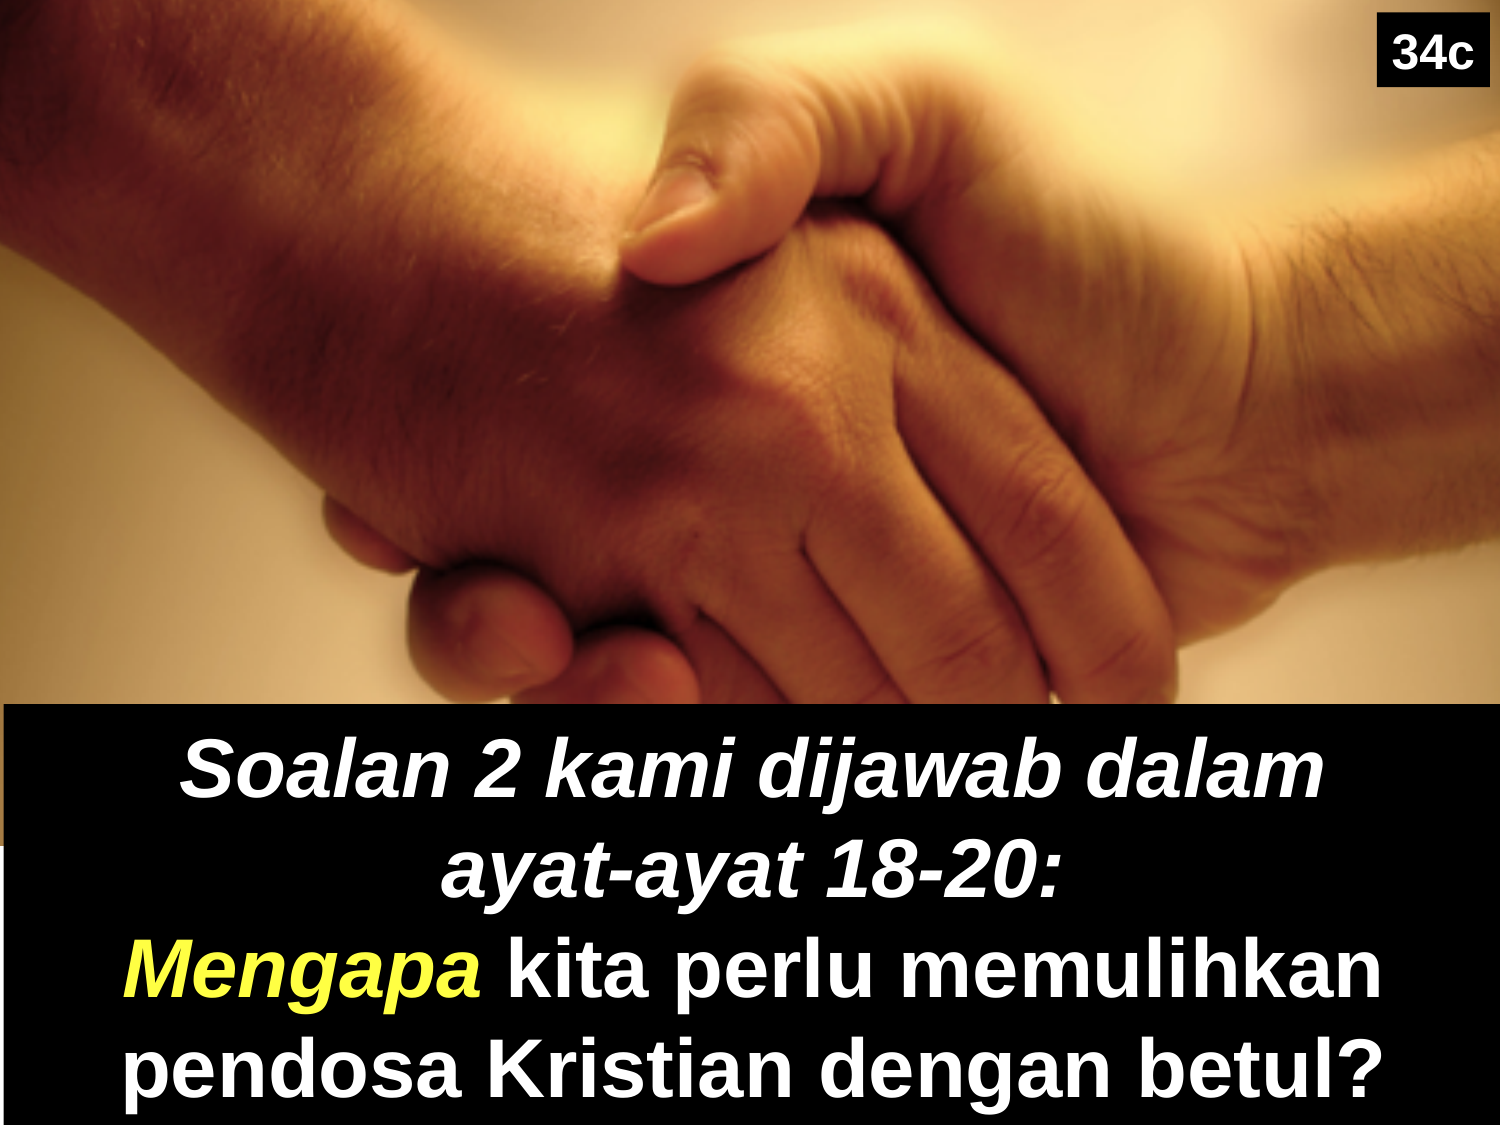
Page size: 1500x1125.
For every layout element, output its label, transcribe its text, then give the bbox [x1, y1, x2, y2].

picture [0, 0, 1500, 847]
title Soalan 2 kami dijawab dalam ayat-ayat 18-20: Mengapa kita perlu memulihkan pendosa Kristian dengan betul? [3, 854, 1500, 1125]
